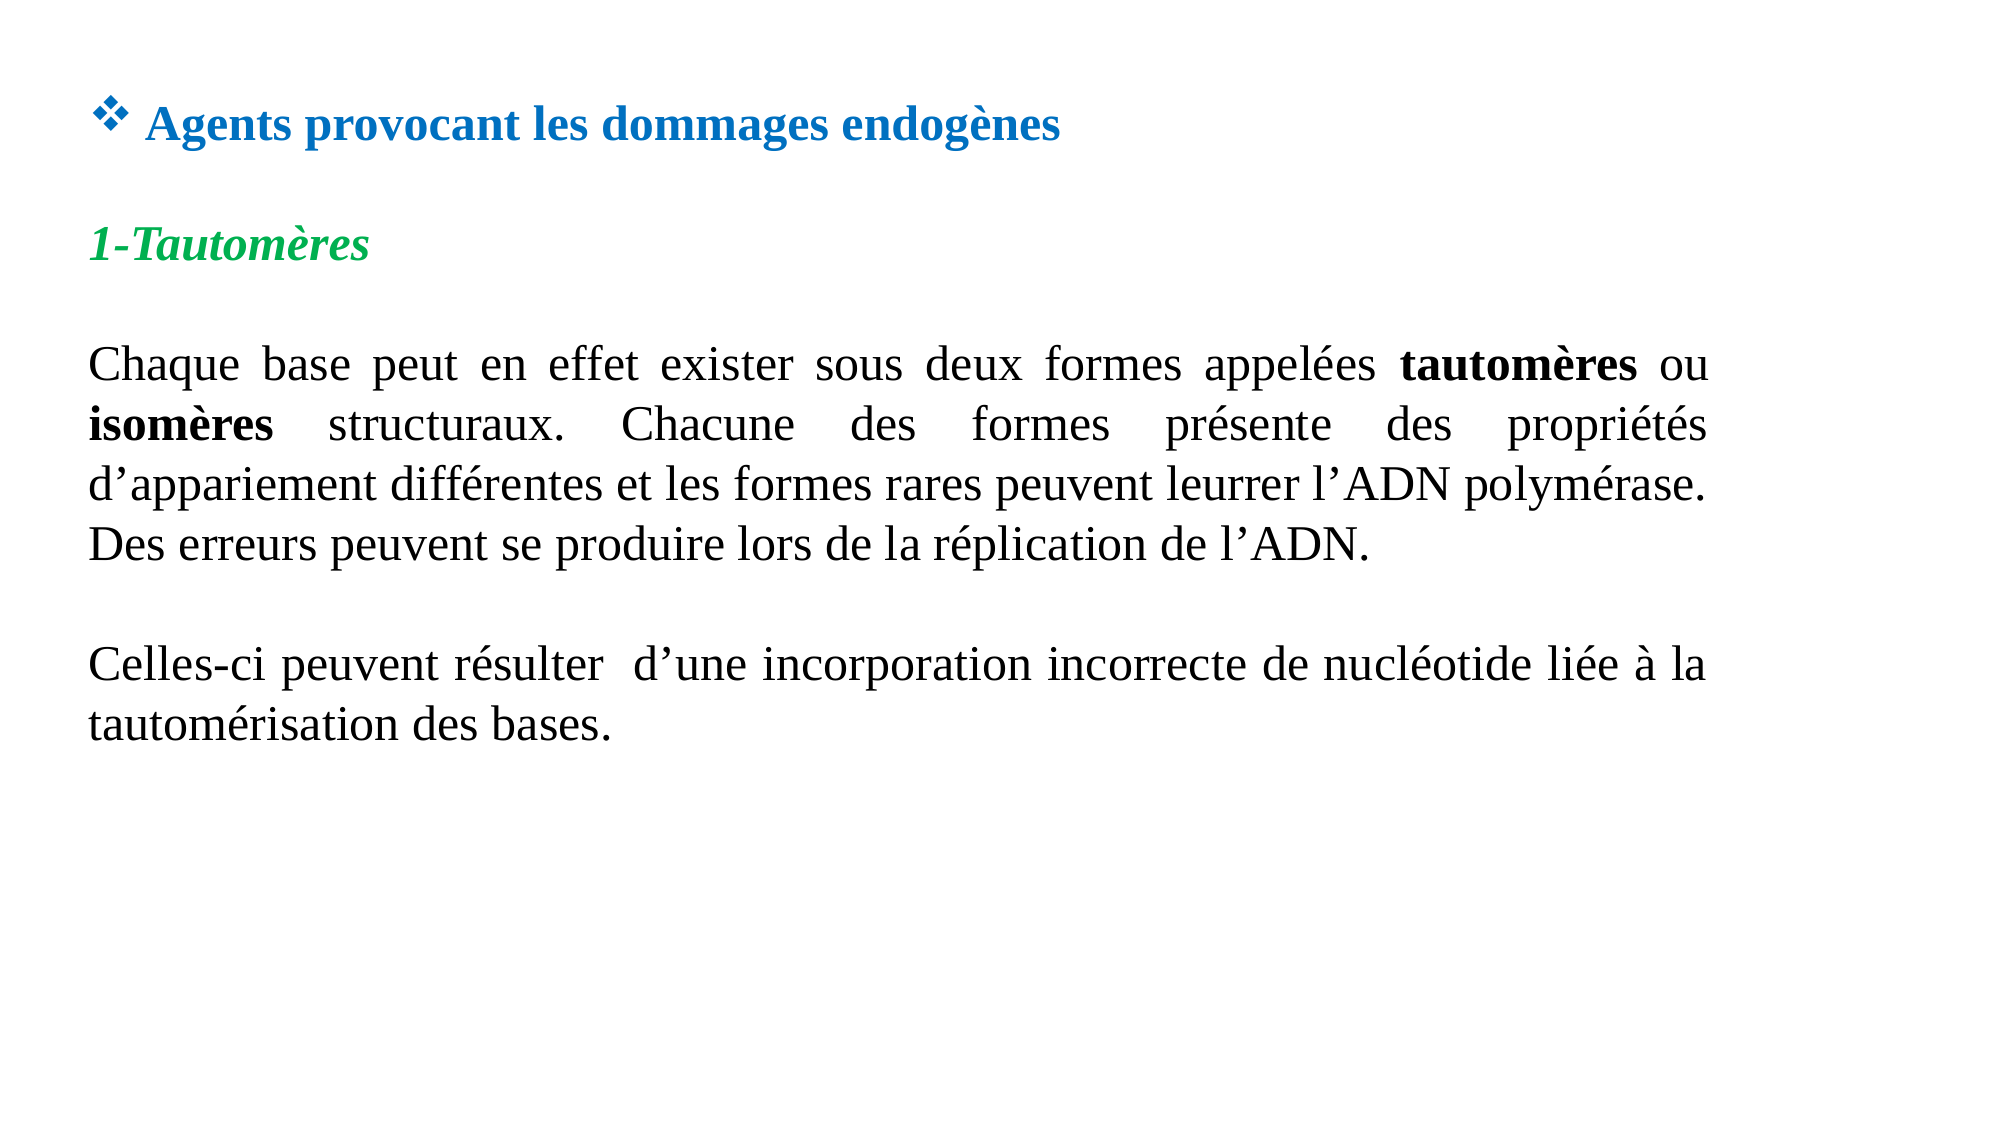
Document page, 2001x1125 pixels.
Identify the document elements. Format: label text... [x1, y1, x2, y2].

text_box Agents provocant les dommages endogènes 1-Tautomères Chaque base peut en effet exister sous deux formes appelées tautomères ou isomères structuraux. Chacune des formes présente des propriétés d’appariement différentes et les formes rares peuvent leurrer l’ADN polymérase. Des erreurs peuvent se produire lors de la réplication de l’ADN. Celles-ci peuvent résulter d’une incorporation incorrecte de nucléotide liée à la tautomérisation des bases. [73, 82, 1724, 878]
